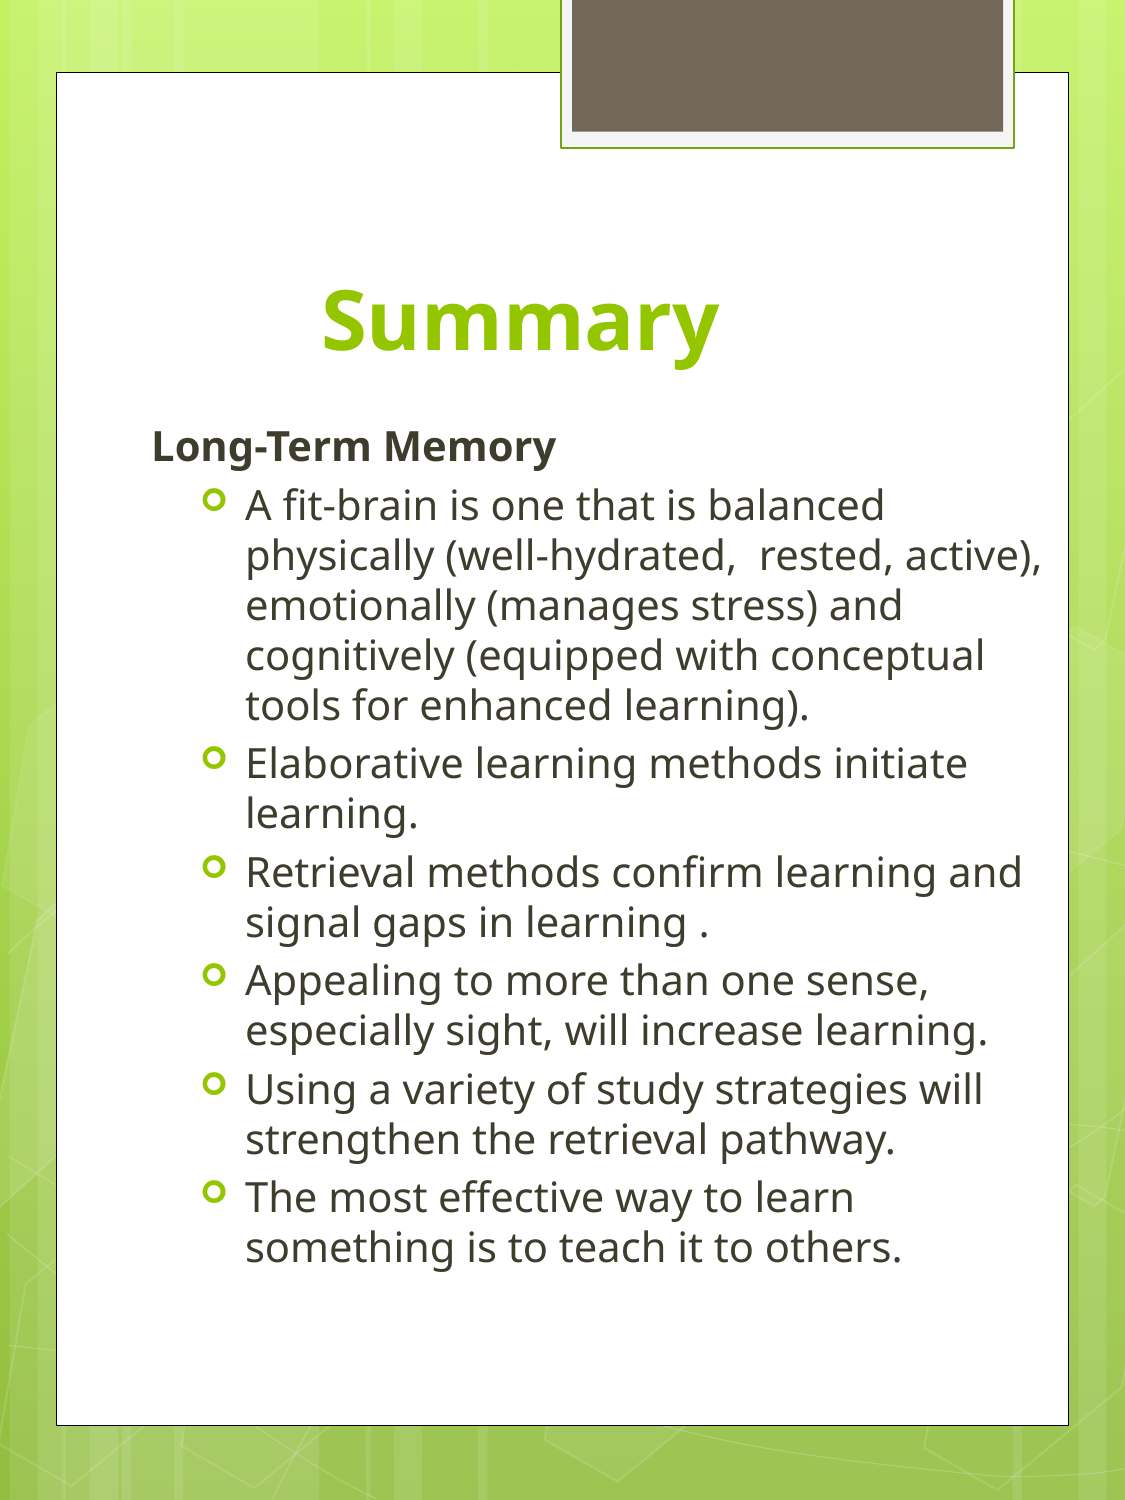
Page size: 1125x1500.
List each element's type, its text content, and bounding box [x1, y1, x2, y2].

list Long-Term Memory A fit-brain is one that is balanced physically (well-hydrated, rested, active), emotionally (manages stress) and cognitively (equipped with conceptual tools for enhanced learning). Elaborative learning methods initiate learning. Retrieval methods confirm learning and signal gaps in learning . Appealing to more than one sense, especially sight, will increase learning. Using a variety of study strategies will strengthen the retrieval pathway. The most effective way to learn something is to teach it to others. [125, 412, 1063, 1375]
title Summary [112, 187, 930, 375]
